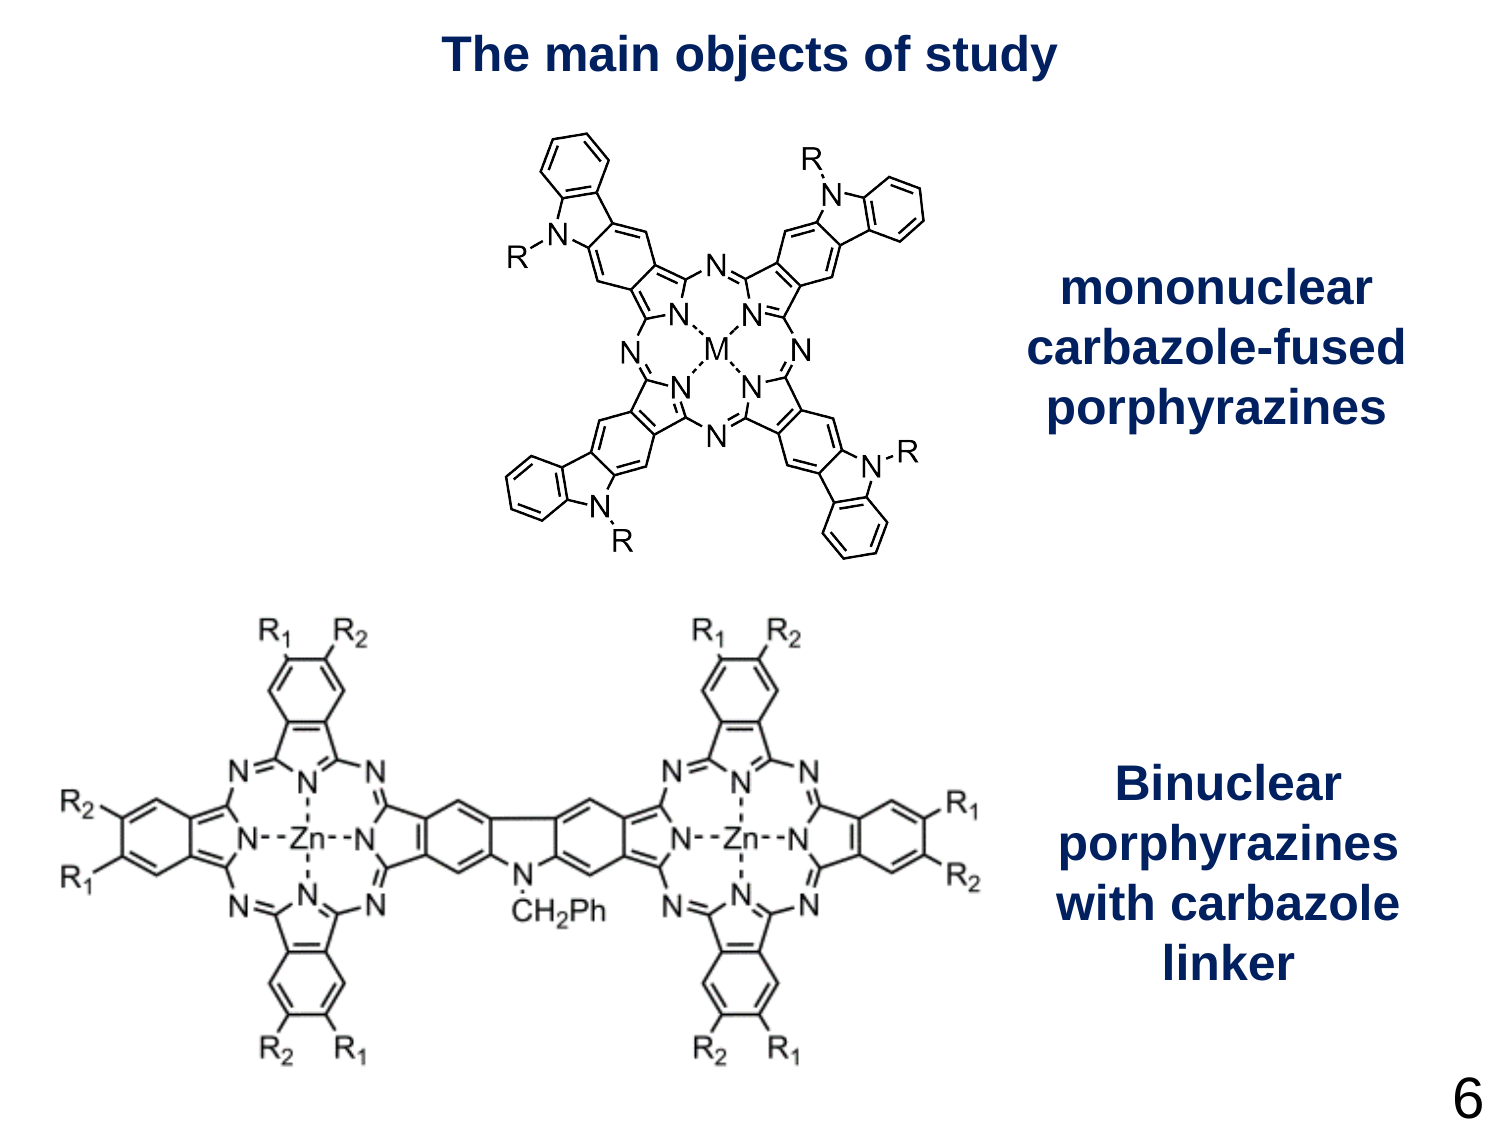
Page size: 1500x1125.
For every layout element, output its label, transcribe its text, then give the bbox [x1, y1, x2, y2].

slide_number 6 [1050, 1065, 1500, 1125]
picture [53, 609, 987, 1071]
text_box The main objects of study [0, 13, 1500, 89]
text_box mononuclear carbazole-fused porphyrazines [974, 247, 1459, 443]
picture [501, 129, 929, 563]
text_box Binuclear porphyrazines with carbazole linker [991, 743, 1471, 999]
